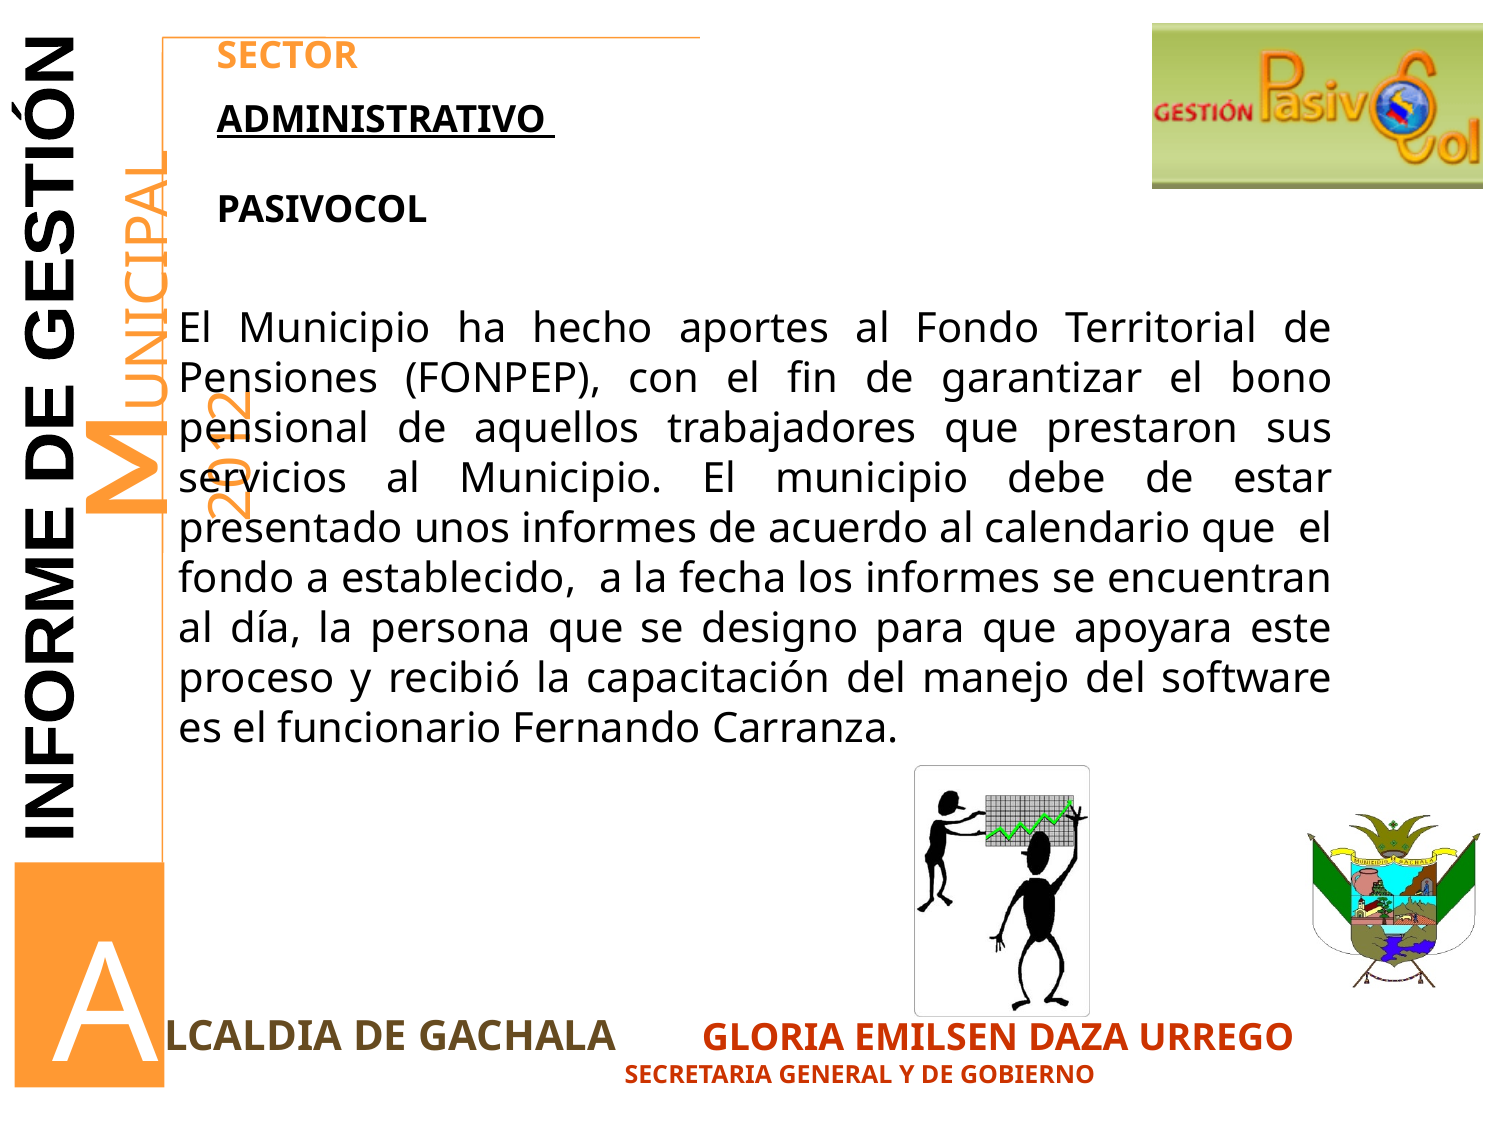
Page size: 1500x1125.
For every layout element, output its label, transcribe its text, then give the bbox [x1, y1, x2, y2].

text_box SECTOR ADMINISTRATIVO PASIVOCOL [201, 23, 1292, 237]
picture [1304, 812, 1482, 990]
text_box LCALDIA DE GACHALA GLORIA EMILSEN DAZA URREGO SECRETARIA GENERAL Y DE GOBIERNO [163, 1001, 1500, 1097]
text_box A [37, 887, 163, 1103]
picture [913, 765, 1091, 1017]
text_box El Municipio ha hecho aportes al Fondo Territorial de Pensiones (FONPEP), con el fin de garantizar el bono pensional de aquellos trabajadores que prestaron sus servicios al Municipio. El municipio debe de estar presentado unos informes de acuerdo al calendario que el fondo a establecido, a la fecha los informes se encuentran al día, la persona que se designo para que apoyara este proceso y recibió la capacitación del manejo del software es el funcionario Fernando Carranza. [163, 293, 1348, 758]
text_box MUNICIPAL 2012 [35, 0, 270, 537]
text_box [14, 862, 165, 1088]
picture [1151, 23, 1483, 189]
